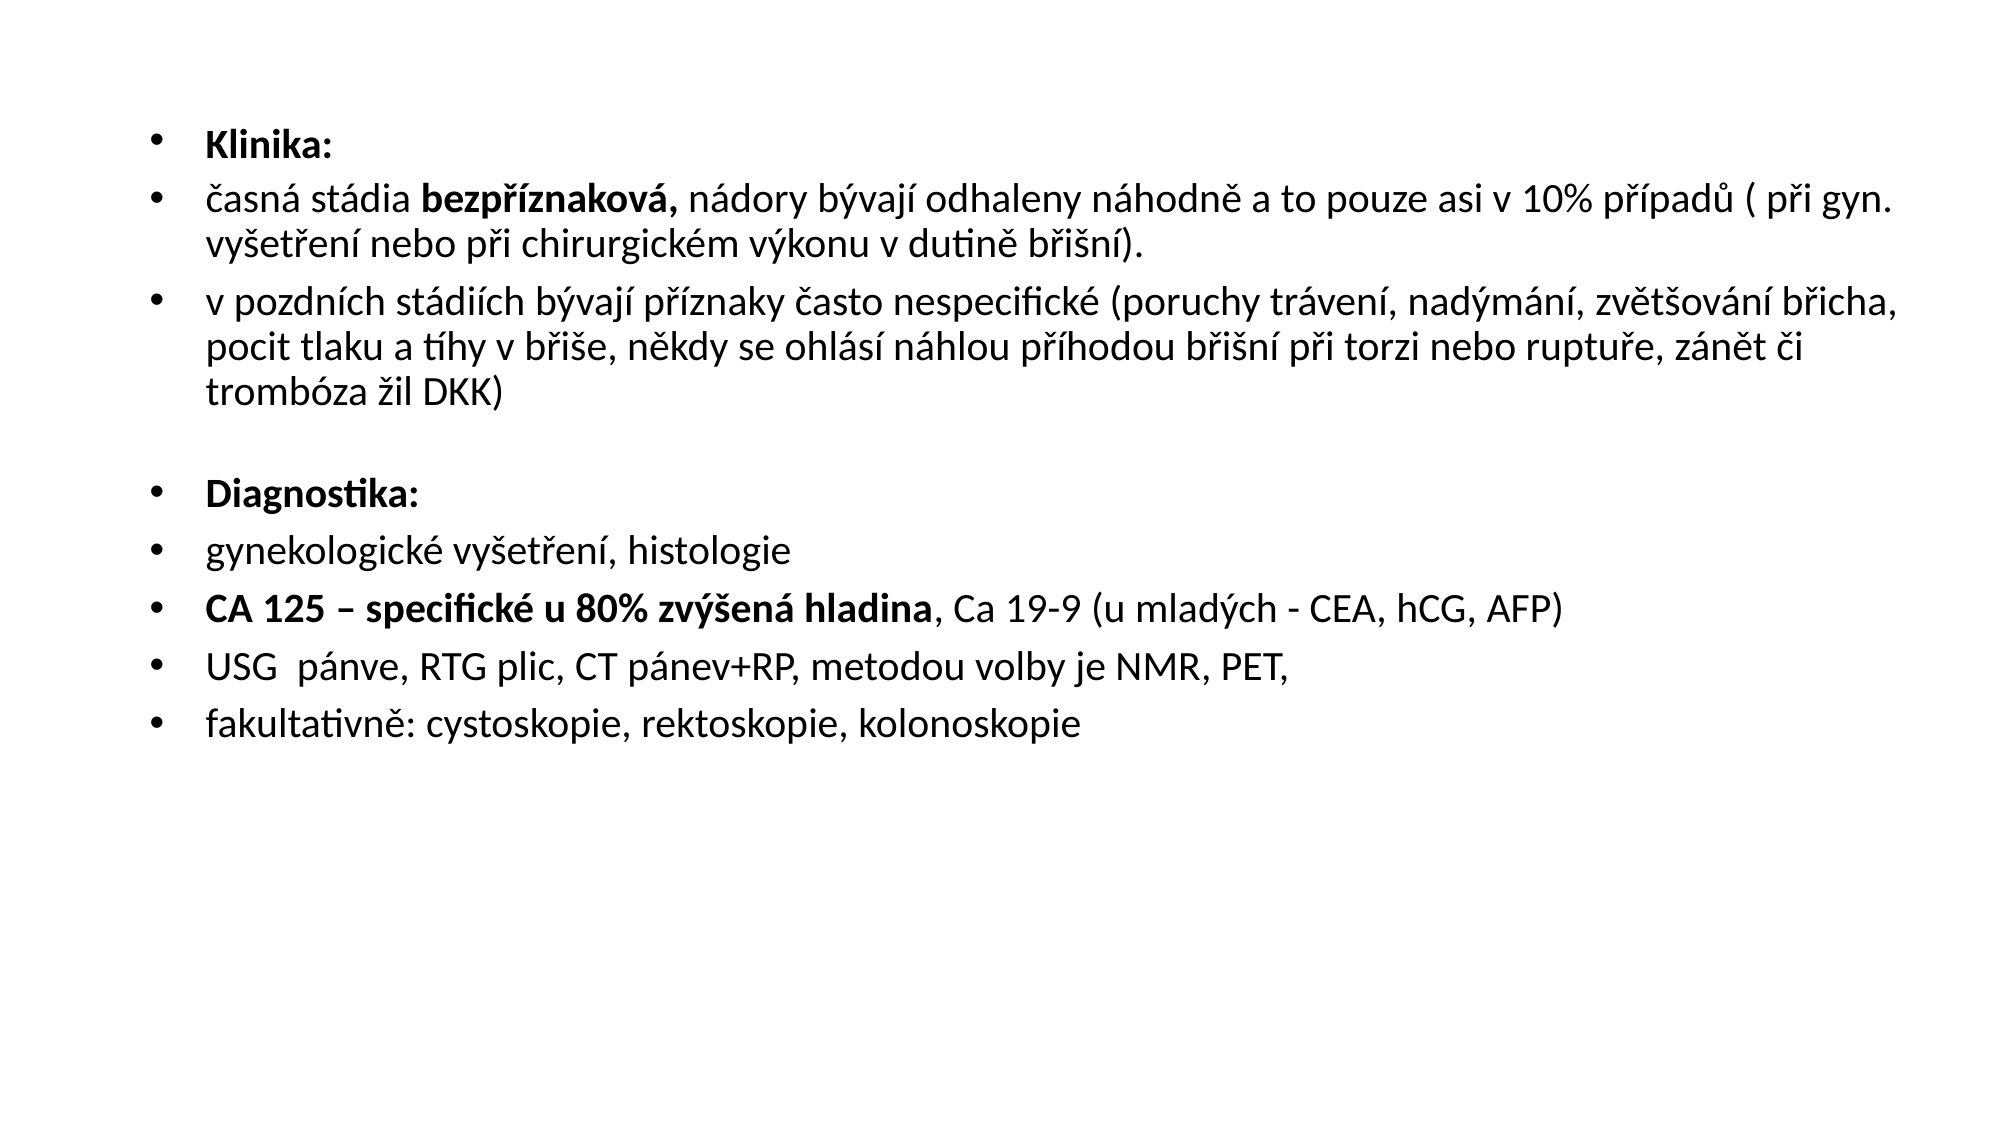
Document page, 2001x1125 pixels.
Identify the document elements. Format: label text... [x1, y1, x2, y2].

list Klinika: časná stádia bezpříznaková, nádory bývají odhaleny náhodně a to pouze asi v 10% případů ( při gyn. vyšetření nebo při chirurgickém výkonu v dutině břišní). v pozdních stádiích bývají příznaky často nespecifické (poruchy trávení, nadýmání, zvětšování břicha, pocit tlaku a tíhy v břiše, někdy se ohlásí náhlou příhodou břišní při torzi nebo ruptuře, zánět či trombóza žil DKK) Diagnostika: gynekologické vyšetření, histologie CA 125 – specifické u 80% zvýšená hladina, Ca 19-9 (u mladých - CEA, hCG, AFP) USG pánve, RTG plic, CT pánev+RP, metodou volby je NMR, PET, fakultativně: cystoskopie, rektoskopie, kolonoskopie [134, 54, 1964, 1059]
